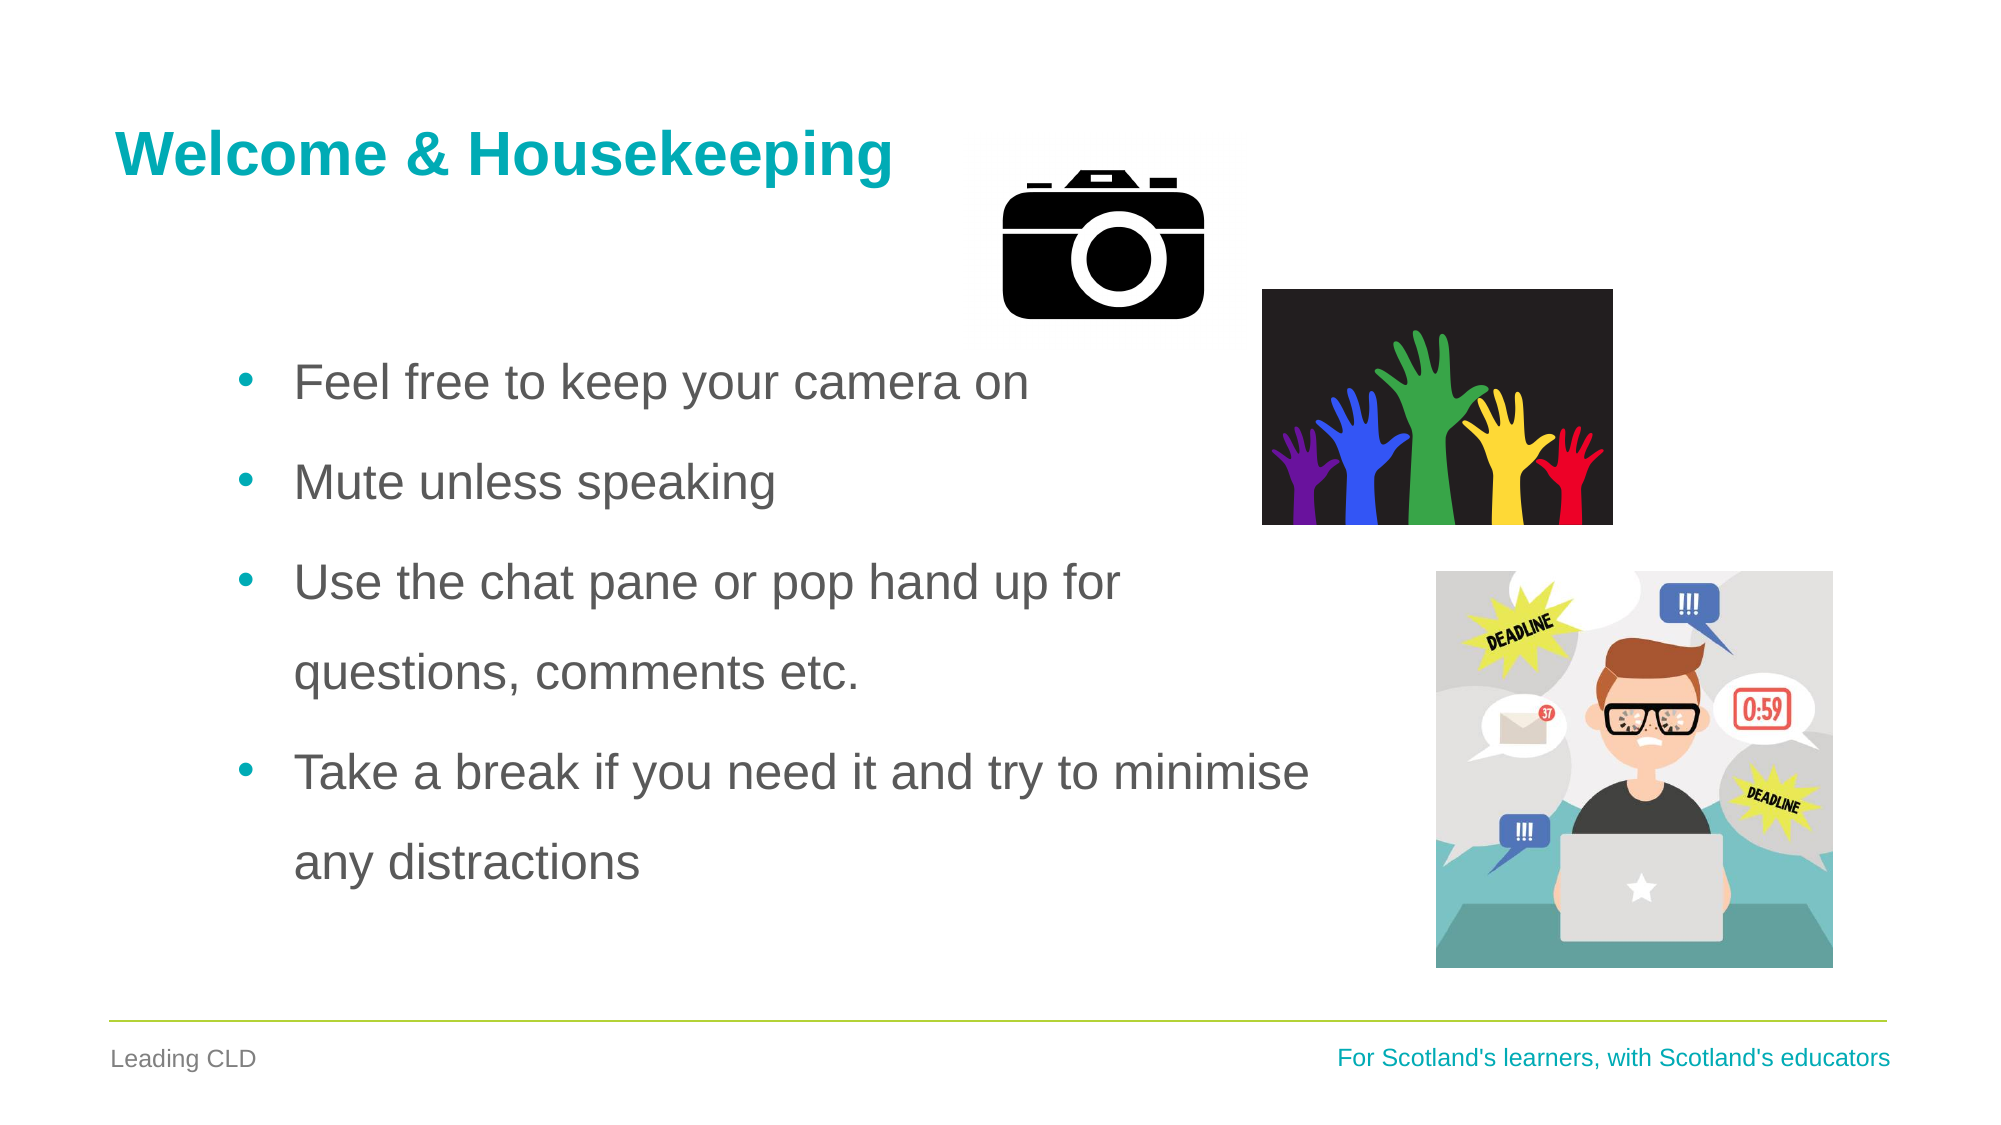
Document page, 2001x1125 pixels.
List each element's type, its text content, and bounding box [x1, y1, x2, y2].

picture [963, 132, 1247, 351]
title Welcome & Housekeeping [100, 86, 1913, 215]
picture [1261, 288, 1613, 525]
picture [1436, 571, 1834, 969]
list Feel free to keep your camera on Mute unless speaking Use the chat pane or pop hand up for questions, comments etc. Take a break if you need it and try to minimise any distractions [100, 202, 1379, 524]
